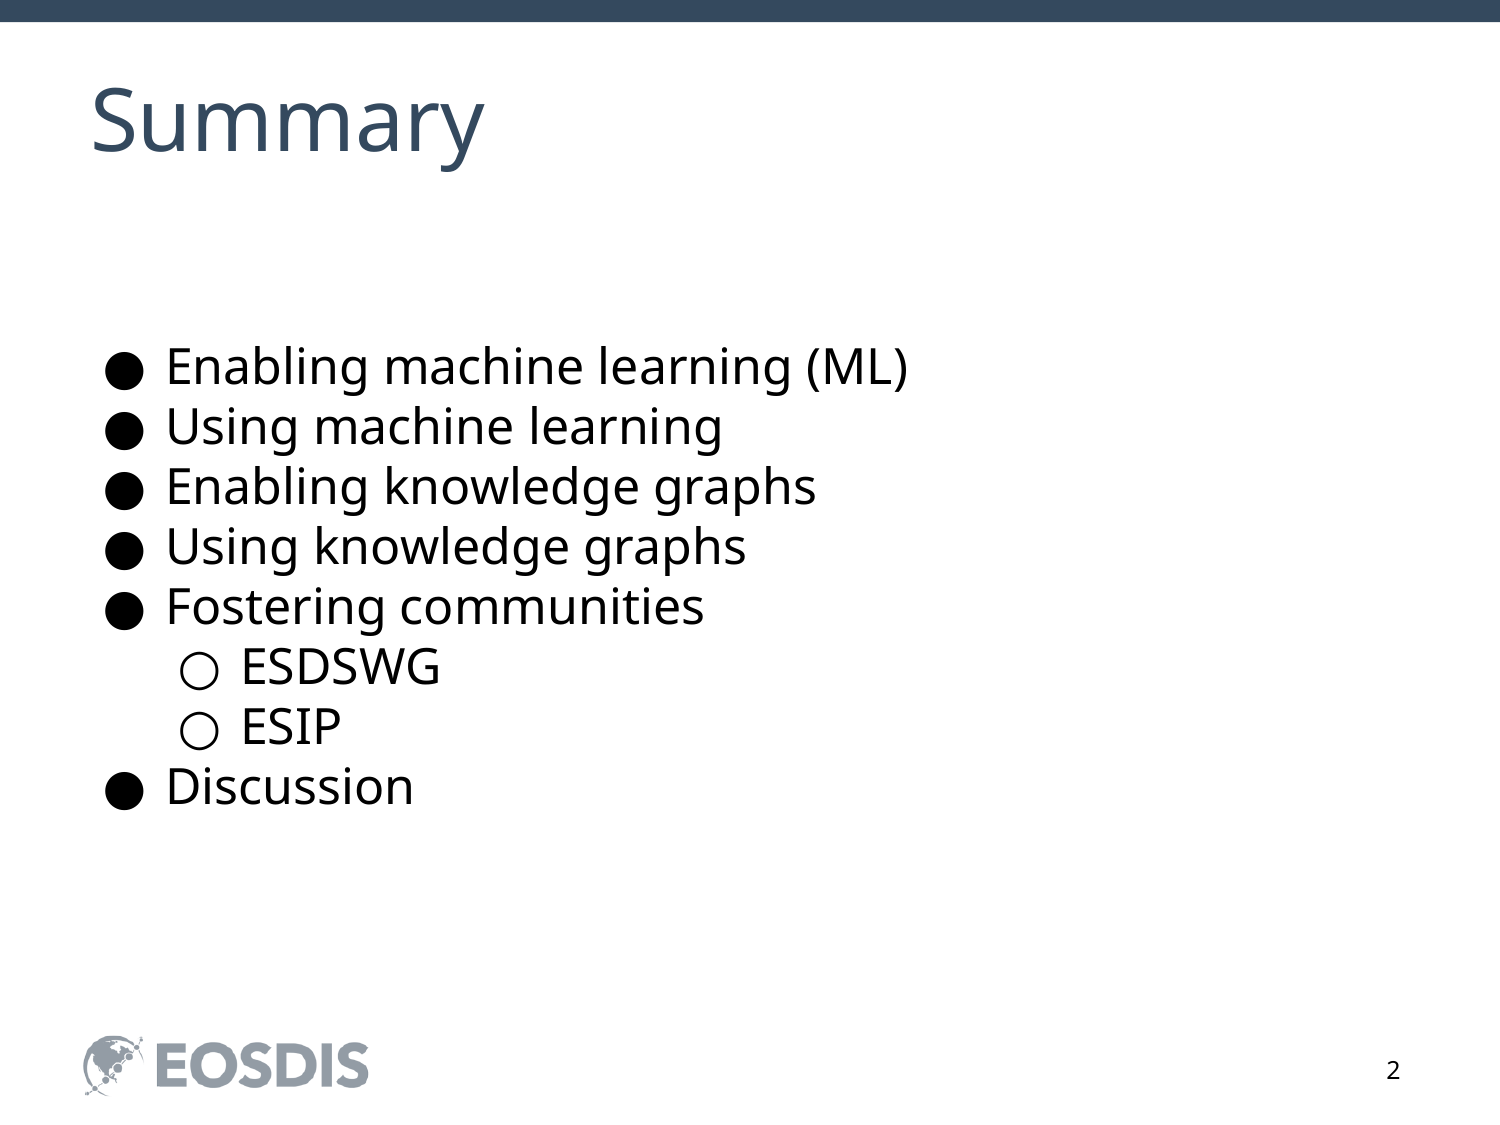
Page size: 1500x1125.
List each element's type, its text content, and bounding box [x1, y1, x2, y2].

text_box Enabling machine learning (ML) Using machine learning Enabling knowledge graphs Using knowledge graphs Fostering communities ESDSWG ESIP Discussion [74, 320, 1425, 830]
title Summary [75, 45, 1425, 189]
